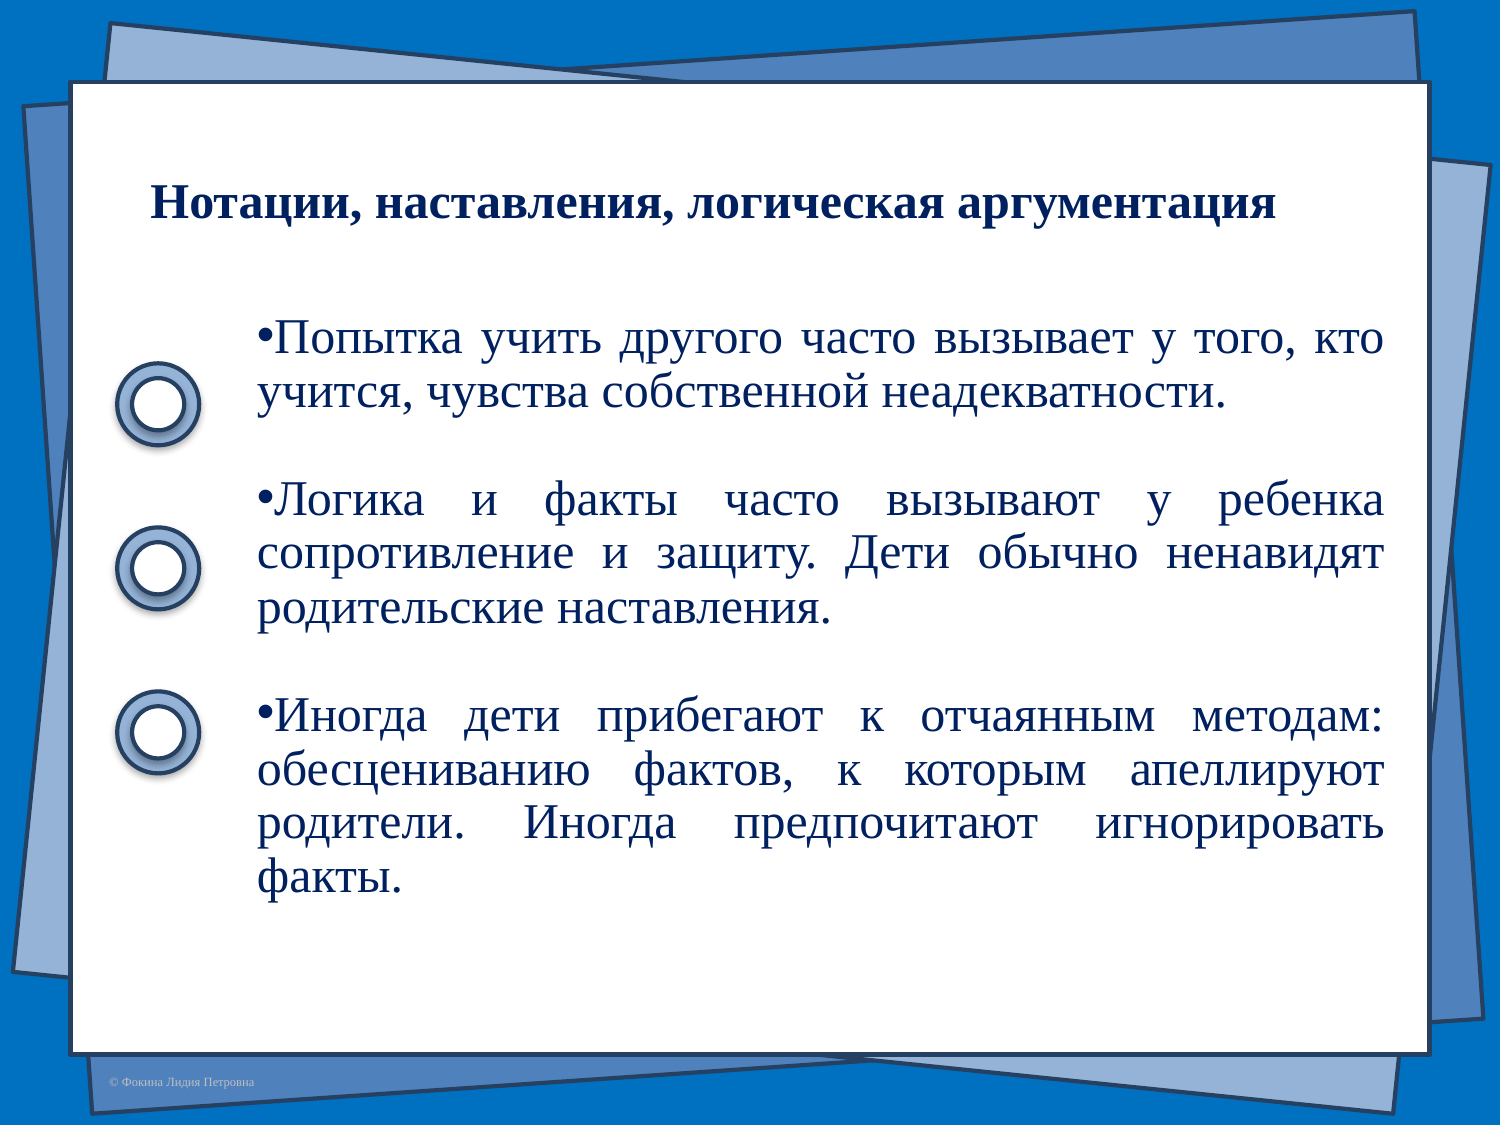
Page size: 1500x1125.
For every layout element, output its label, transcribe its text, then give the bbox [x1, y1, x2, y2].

text_box Попытка учить другого часто вызывает у того, кто учится, чувства собственной неадекватности. Логика и факты часто вызывают у ребенка сопротивление и защиту. Дети обычно ненавидят родительские наставления. Иногда дети прибегают к отчаянным методам: обесцениванию фактов, к которым апеллируют родители. Иногда предпочитают игнорировать факты. [242, 302, 1400, 972]
text_box Нотации, наставления, логическая аргументация [135, 160, 1412, 236]
